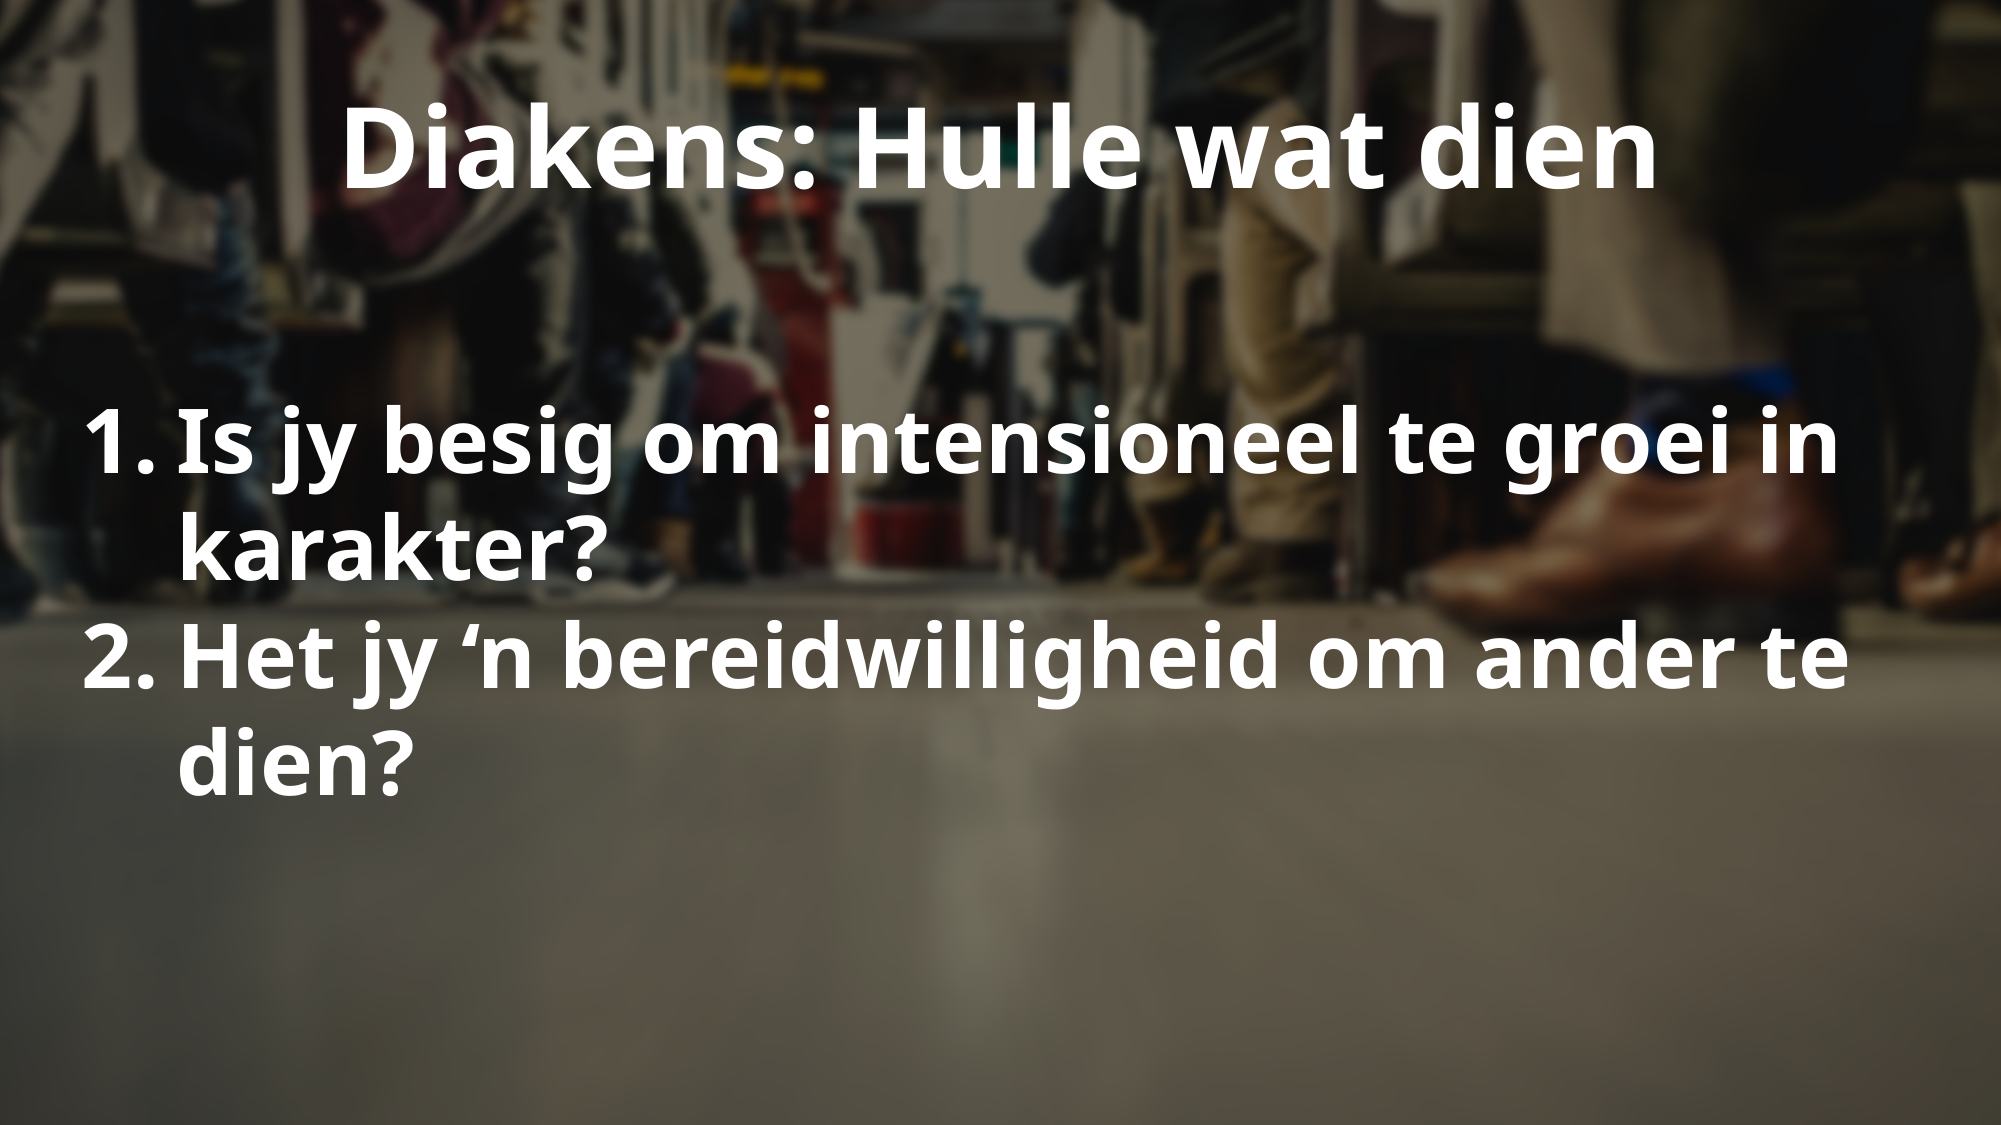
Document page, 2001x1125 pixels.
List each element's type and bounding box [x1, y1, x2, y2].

text_box [0, 0, 2000, 1125]
